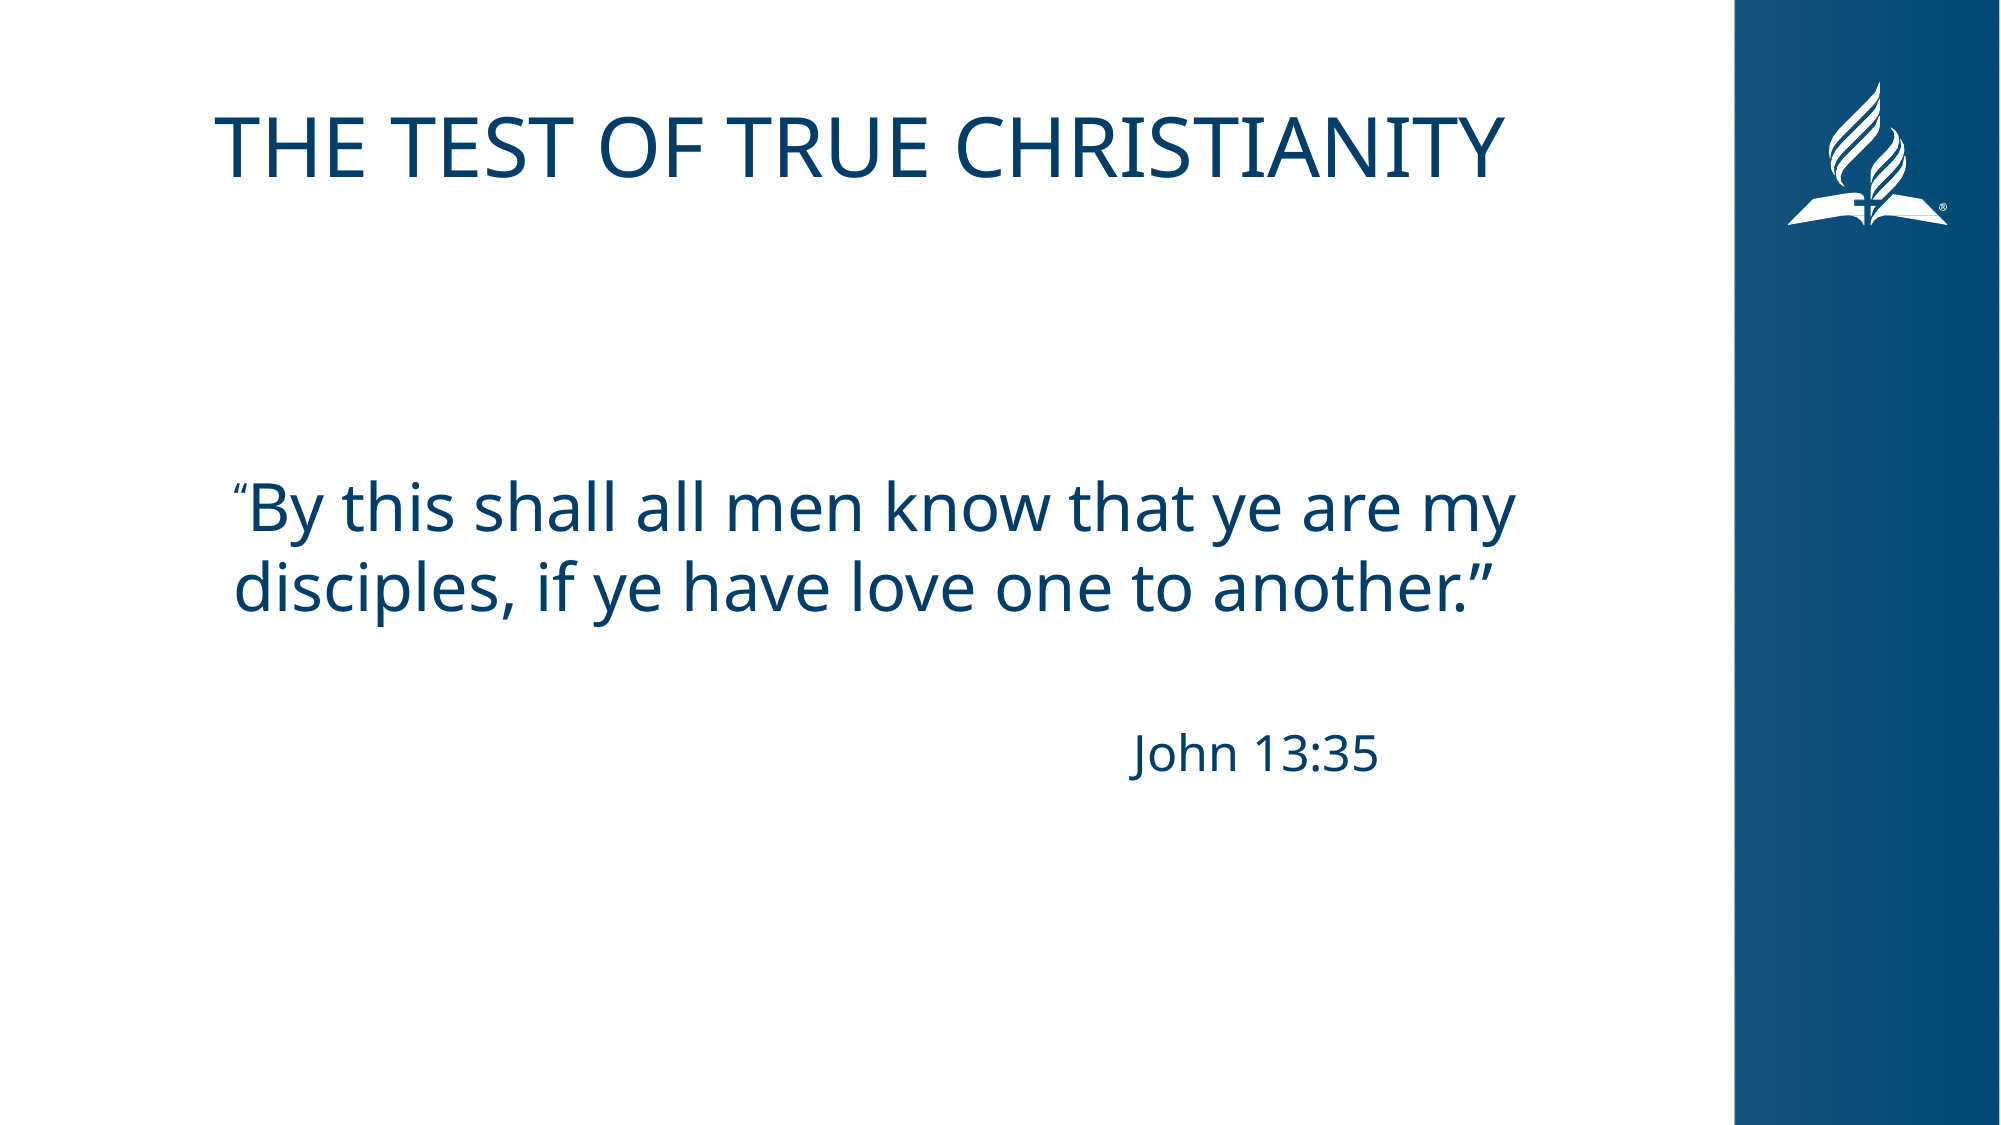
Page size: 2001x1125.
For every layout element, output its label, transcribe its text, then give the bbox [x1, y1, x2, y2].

text_box [1870, 127, 1907, 200]
text_box THE TEST OF TRUE CHRISTIANITY [200, 86, 1600, 202]
text_box [1787, 192, 1865, 226]
text_box [1939, 202, 1947, 211]
text_box “By this shall all men know that ye are my disciples, if ye have love one to another.” John 13:35 [218, 412, 1607, 1125]
text_box [1828, 82, 1880, 187]
text_box [1734, 0, 2000, 1125]
text_box [1870, 194, 1948, 226]
